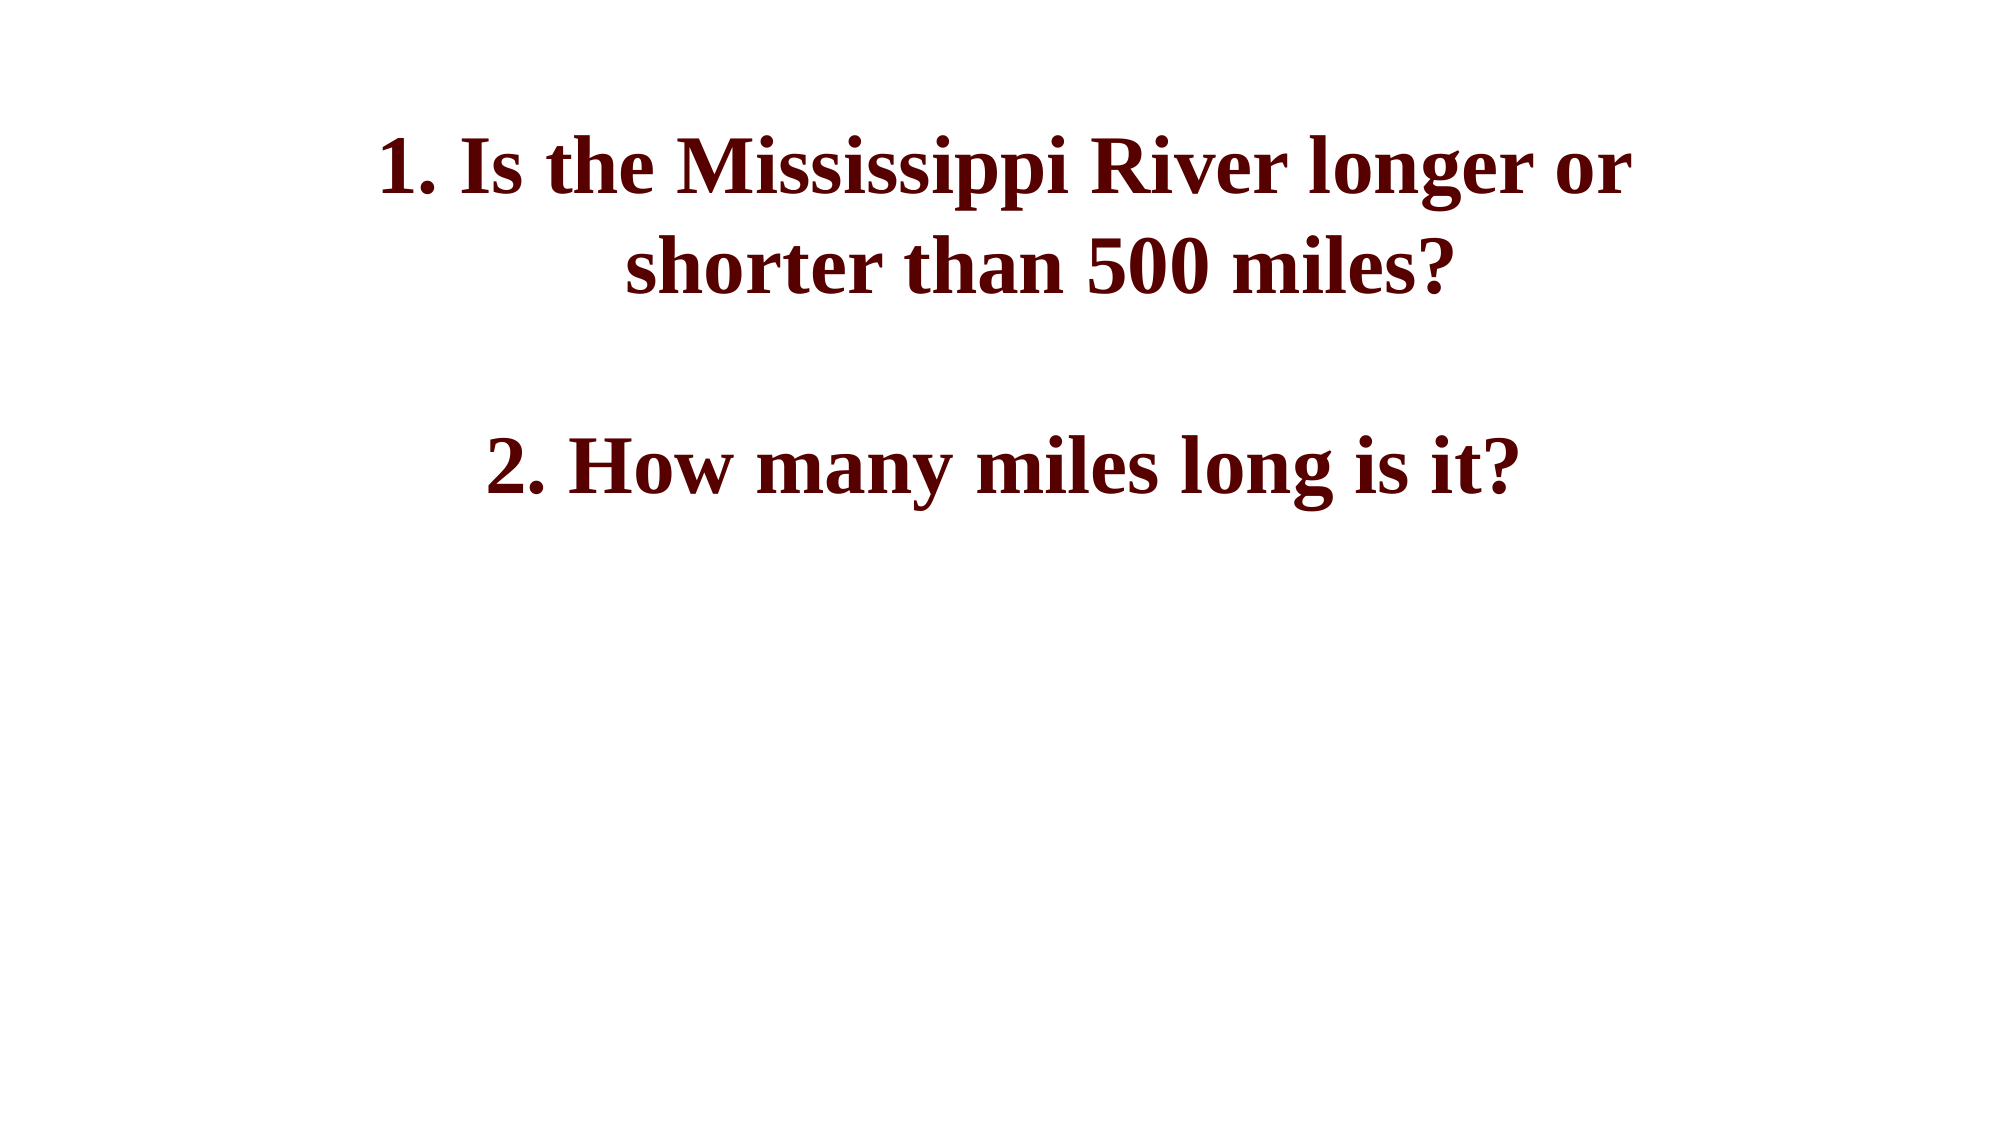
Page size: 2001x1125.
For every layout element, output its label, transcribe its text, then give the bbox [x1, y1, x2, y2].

text_box 1. Is the Mississippi River longer or shorter than 500 miles? 2. How many miles long is it? [359, 102, 1650, 522]
